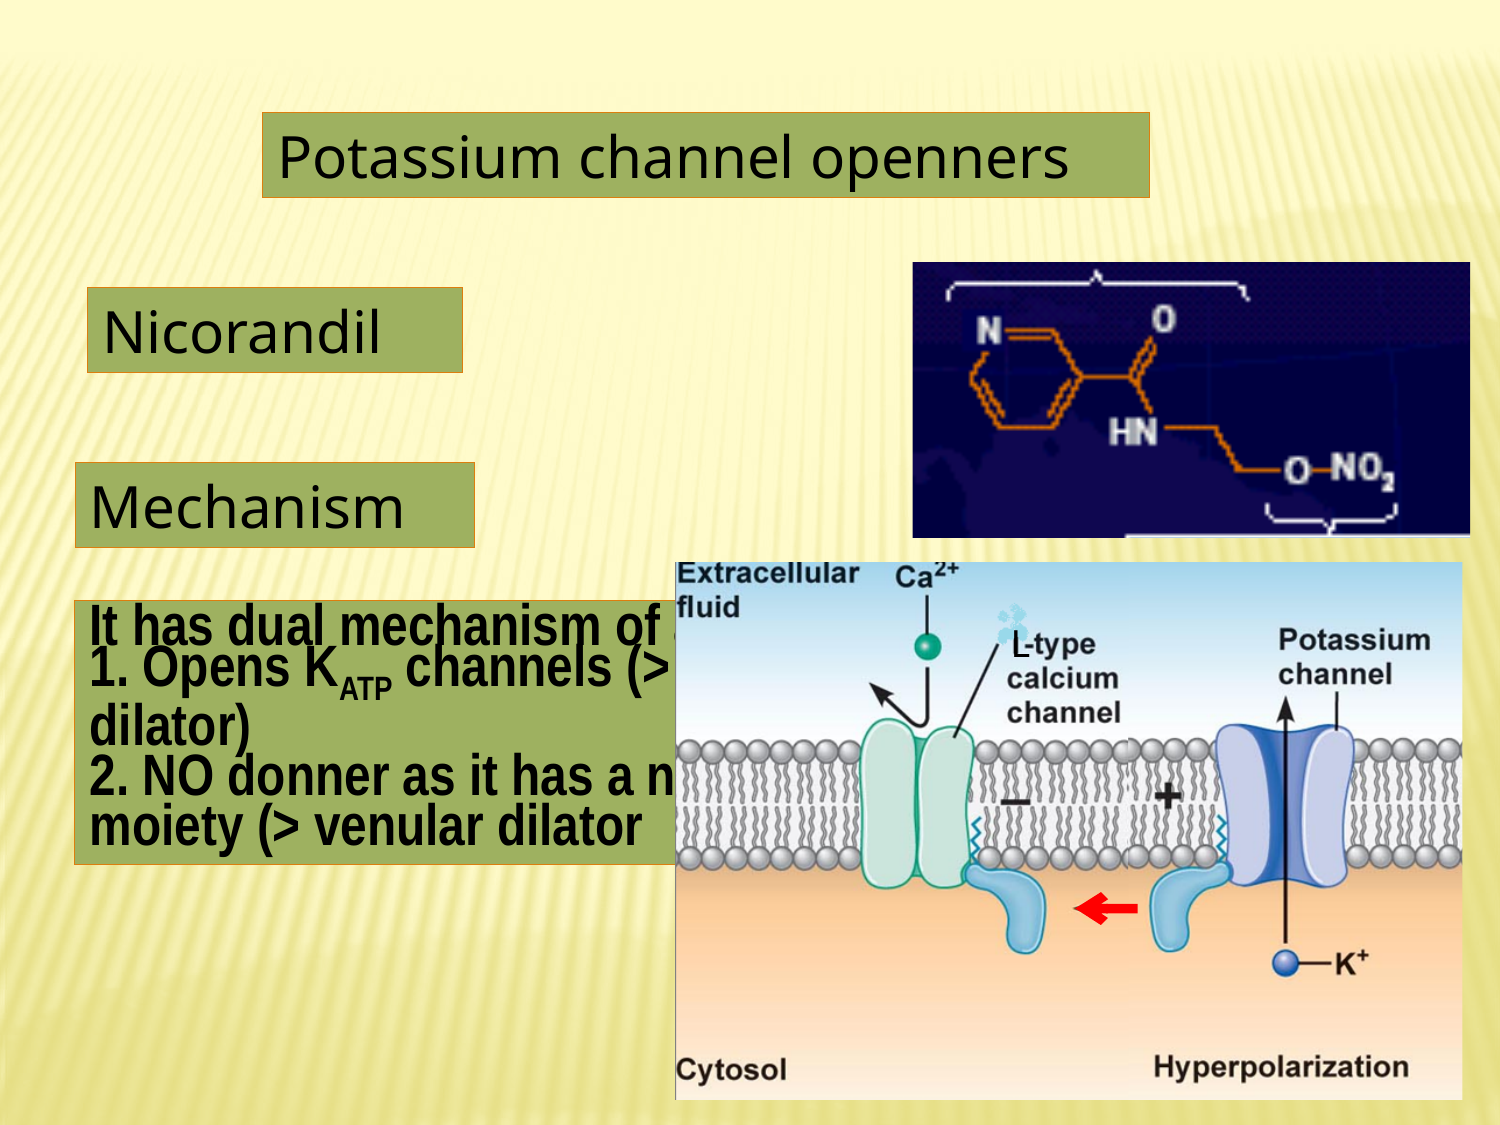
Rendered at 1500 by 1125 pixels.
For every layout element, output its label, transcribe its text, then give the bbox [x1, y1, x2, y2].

text_box It has dual mechanism of action; 1. Opens KATP channels (> arteriolar dilator) 2. NO donner as it has a nitrate moiety (> venular dilator [74, 600, 674, 865]
text_box Mechanism [75, 462, 475, 548]
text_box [674, 562, 1463, 1101]
picture [912, 262, 1471, 538]
text_box Nicorandil [87, 287, 463, 373]
text_box Potassium channel openners [262, 112, 1150, 198]
